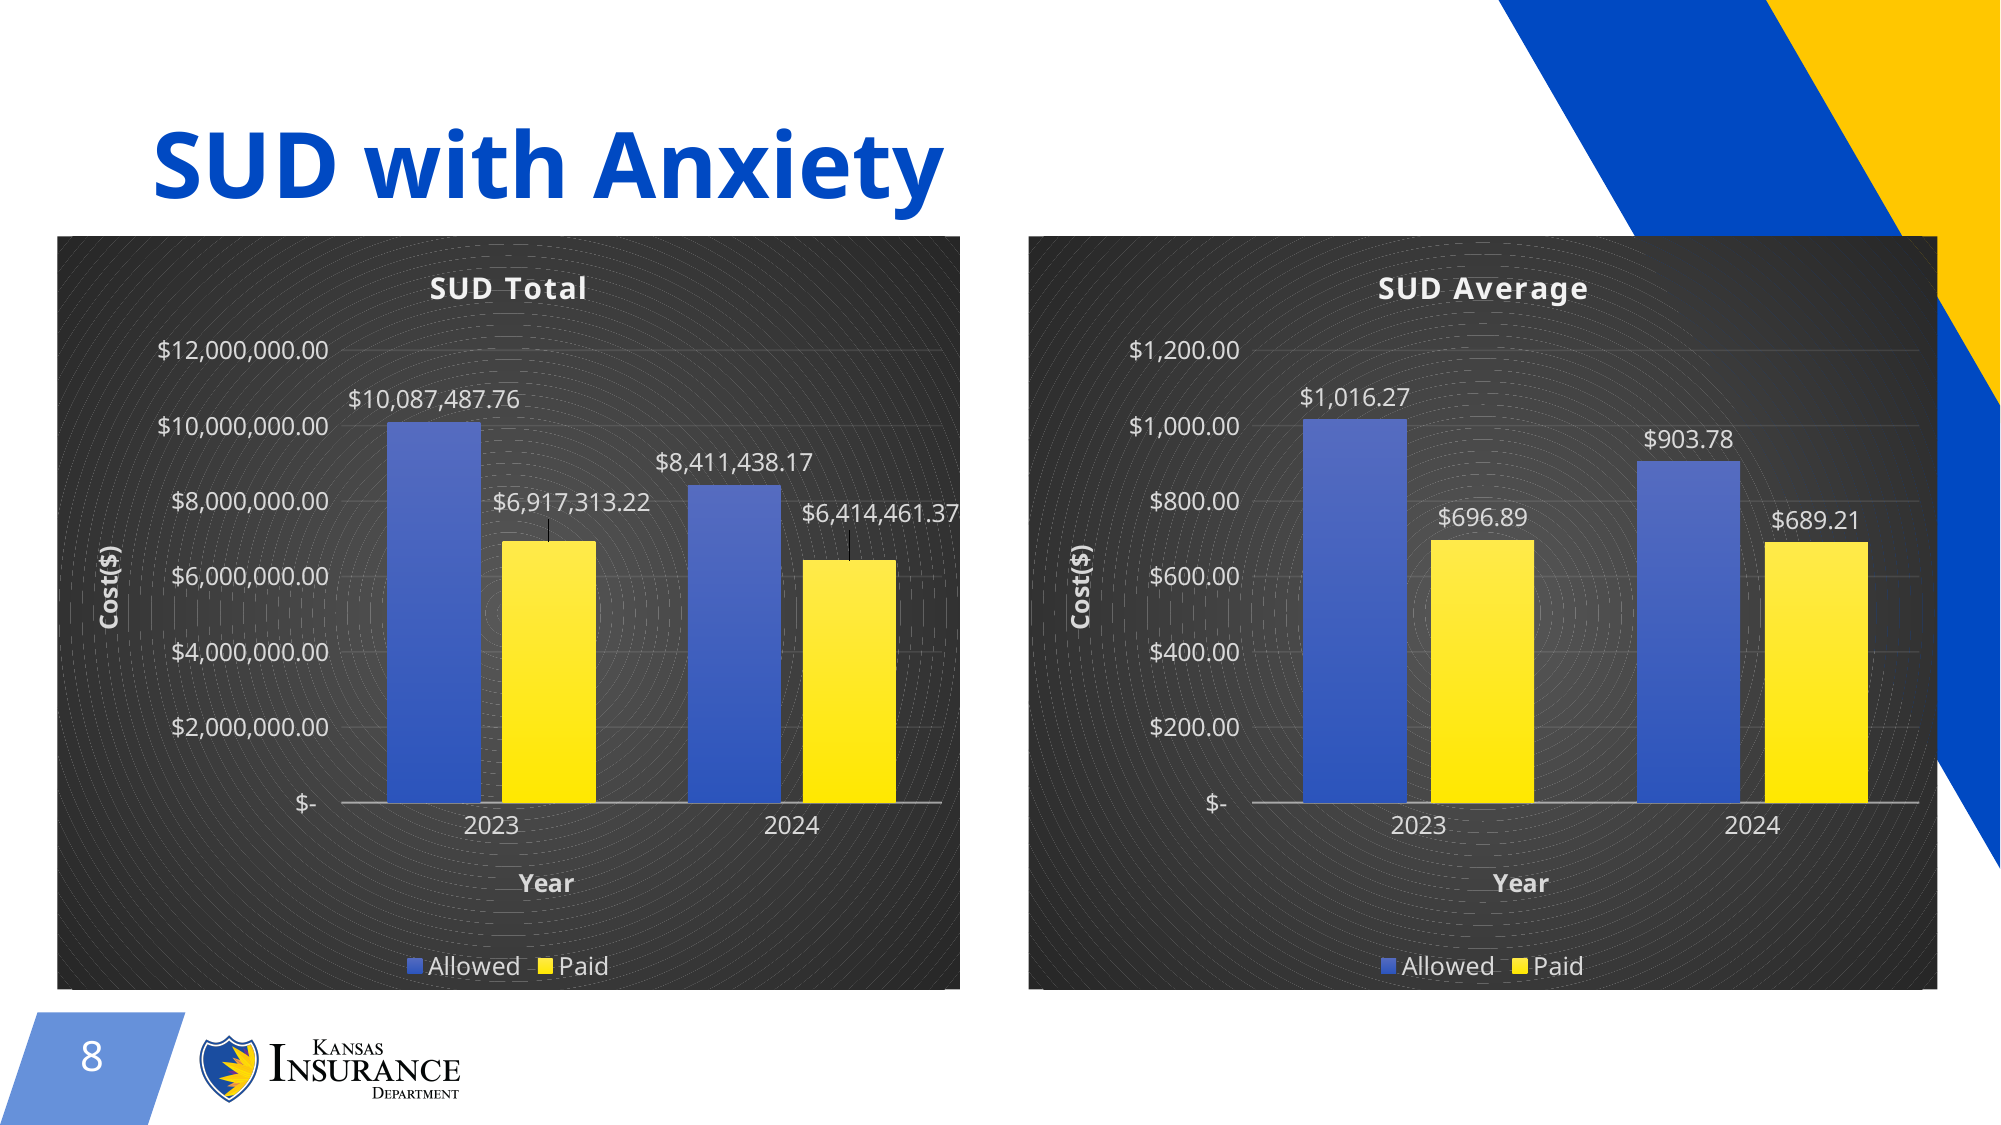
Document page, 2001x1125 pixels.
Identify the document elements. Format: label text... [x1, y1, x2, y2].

title SUD with Anxiety [137, 59, 1863, 278]
chart [57, 236, 967, 990]
picture [1170, 277, 2000, 1125]
picture [184, 1031, 478, 1107]
chart [1028, 236, 1938, 990]
